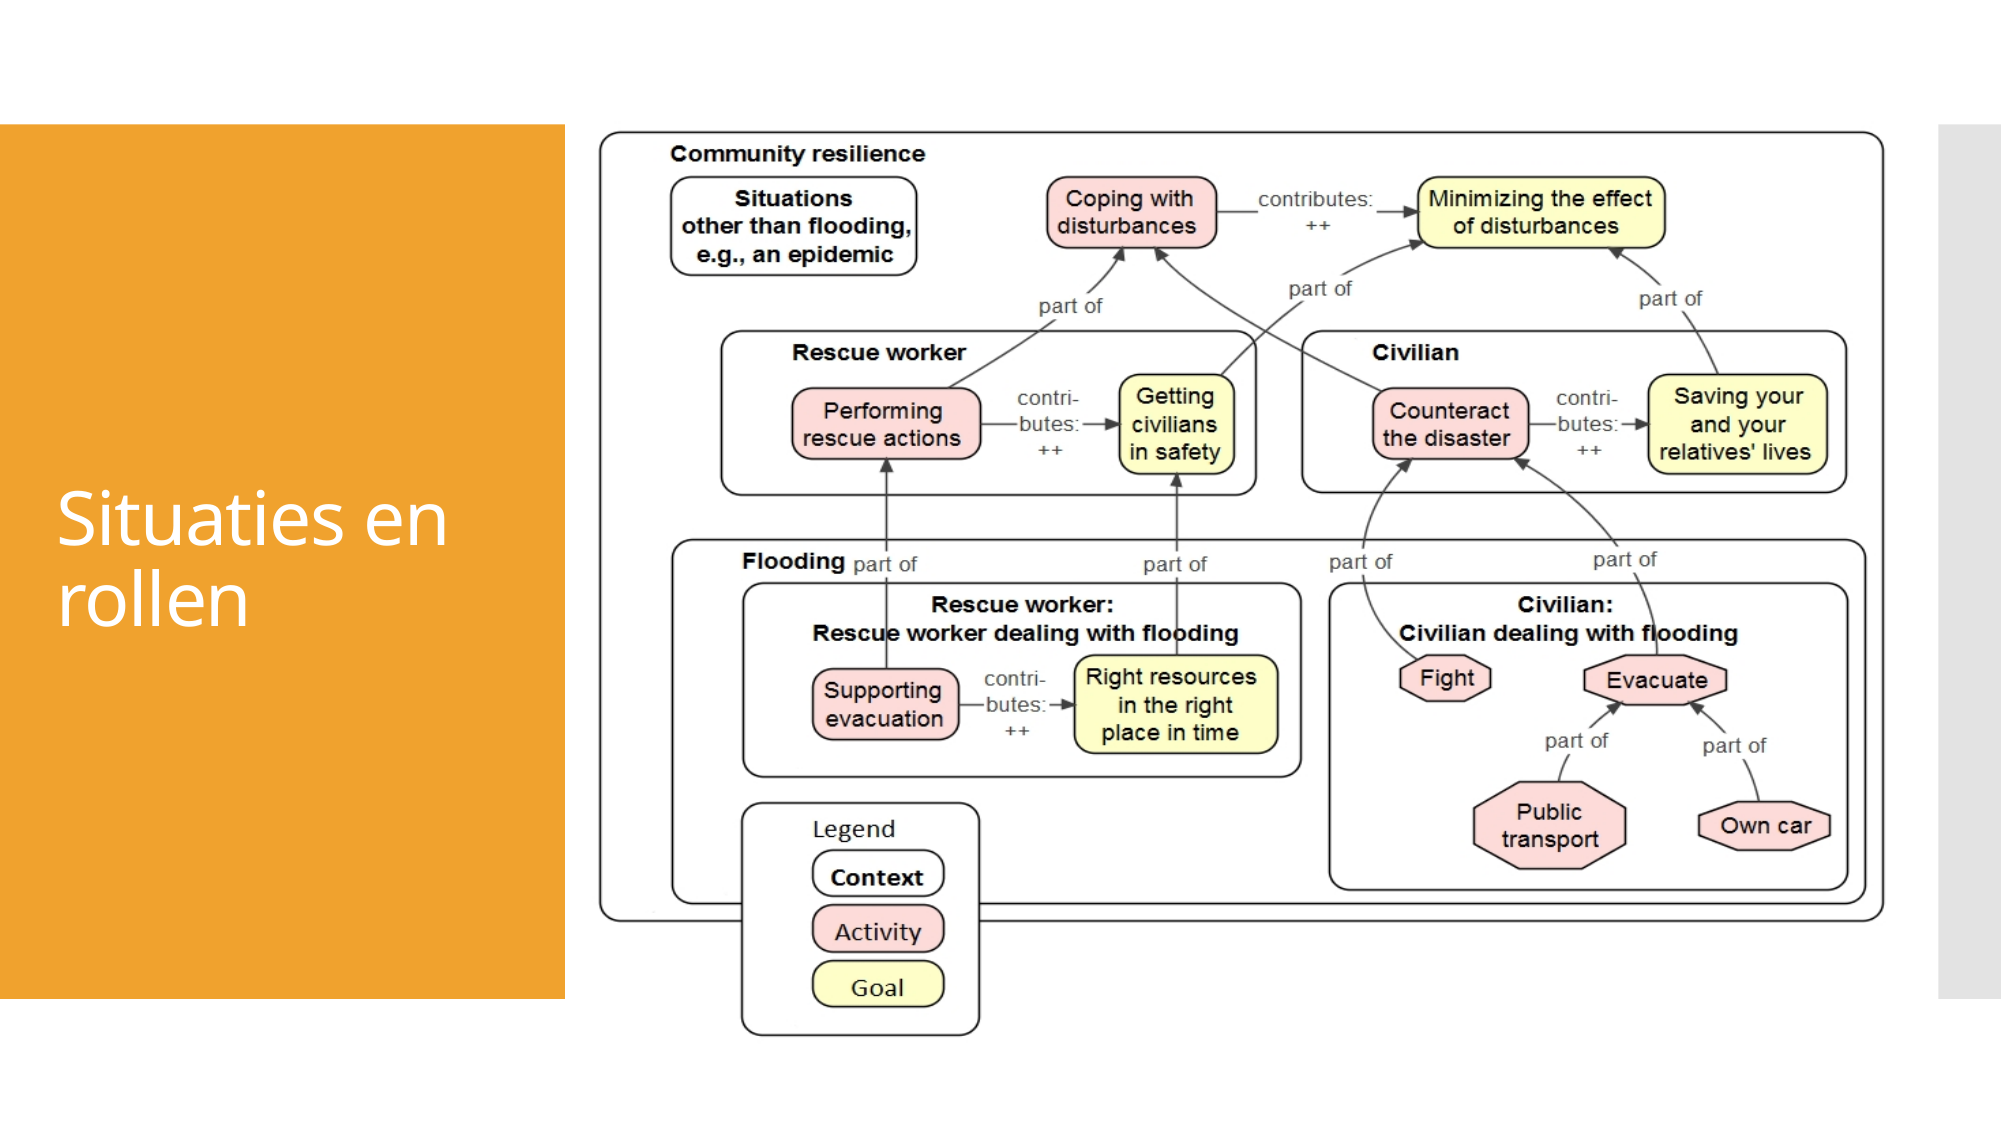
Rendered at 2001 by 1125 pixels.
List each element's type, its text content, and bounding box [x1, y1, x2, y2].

title Situaties en rollen [41, 184, 525, 940]
picture [567, 102, 1918, 1067]
